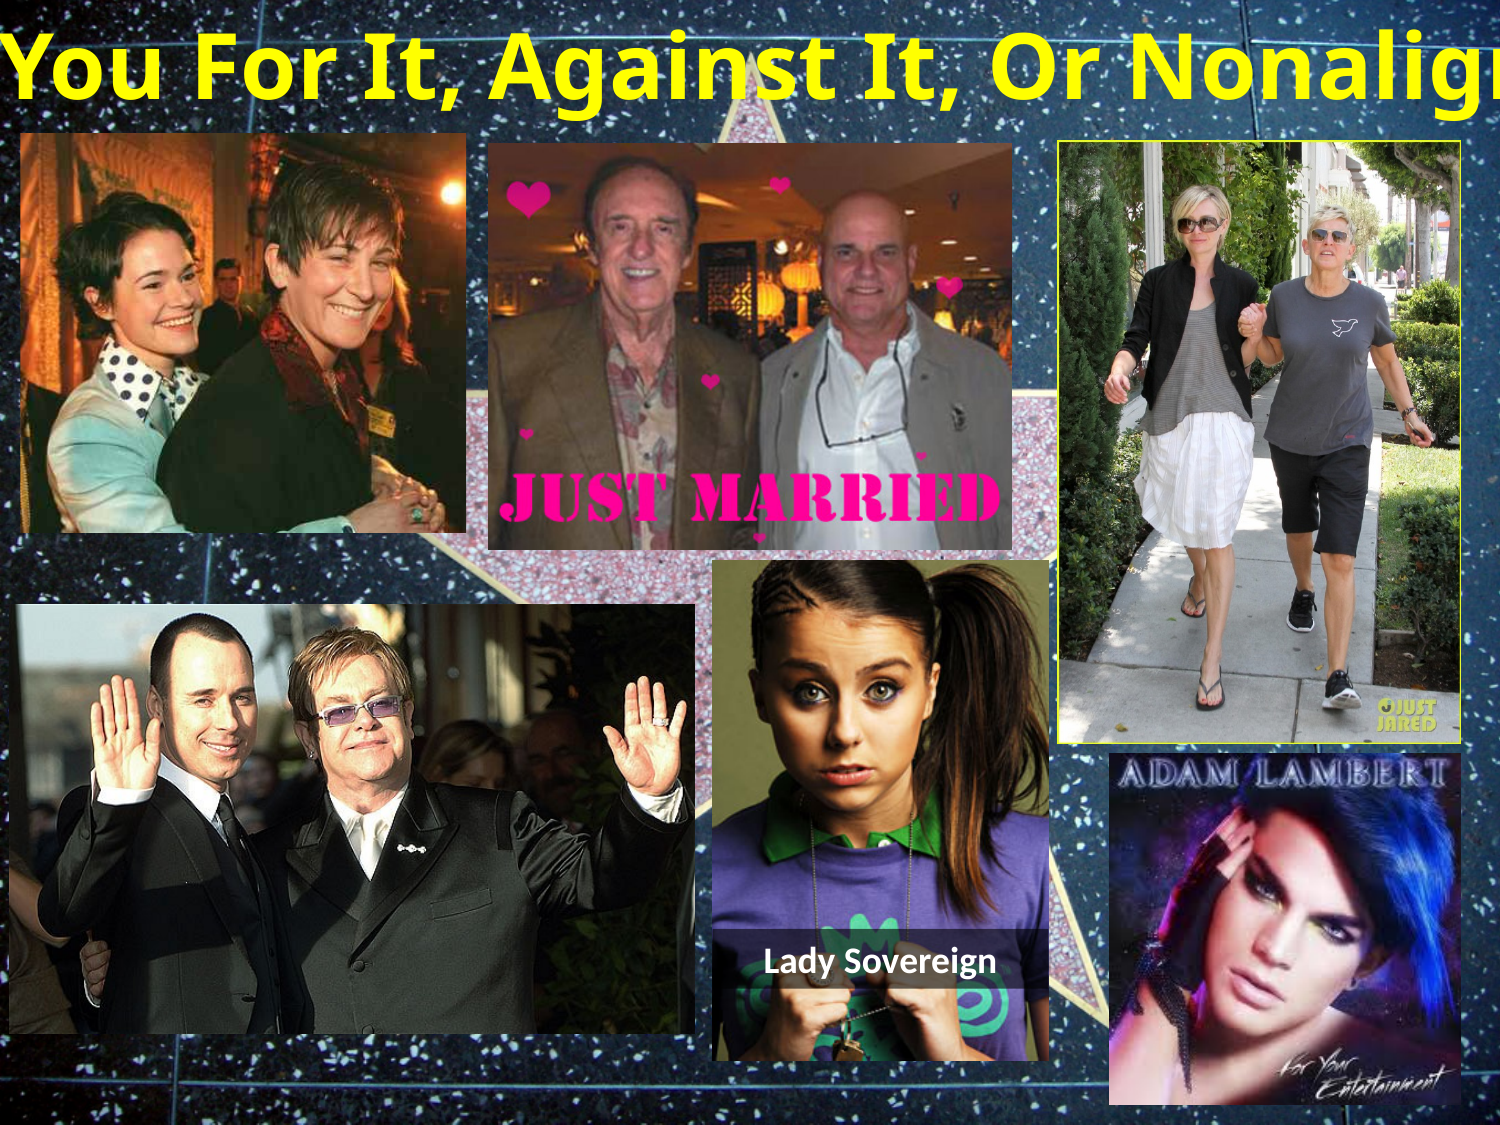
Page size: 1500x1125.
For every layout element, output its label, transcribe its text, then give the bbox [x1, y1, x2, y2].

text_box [712, 559, 1049, 1061]
text_box Are You For It, Against It, Or Nonaligned? [0, 0, 1500, 125]
picture [0, 125, 1500, 1125]
